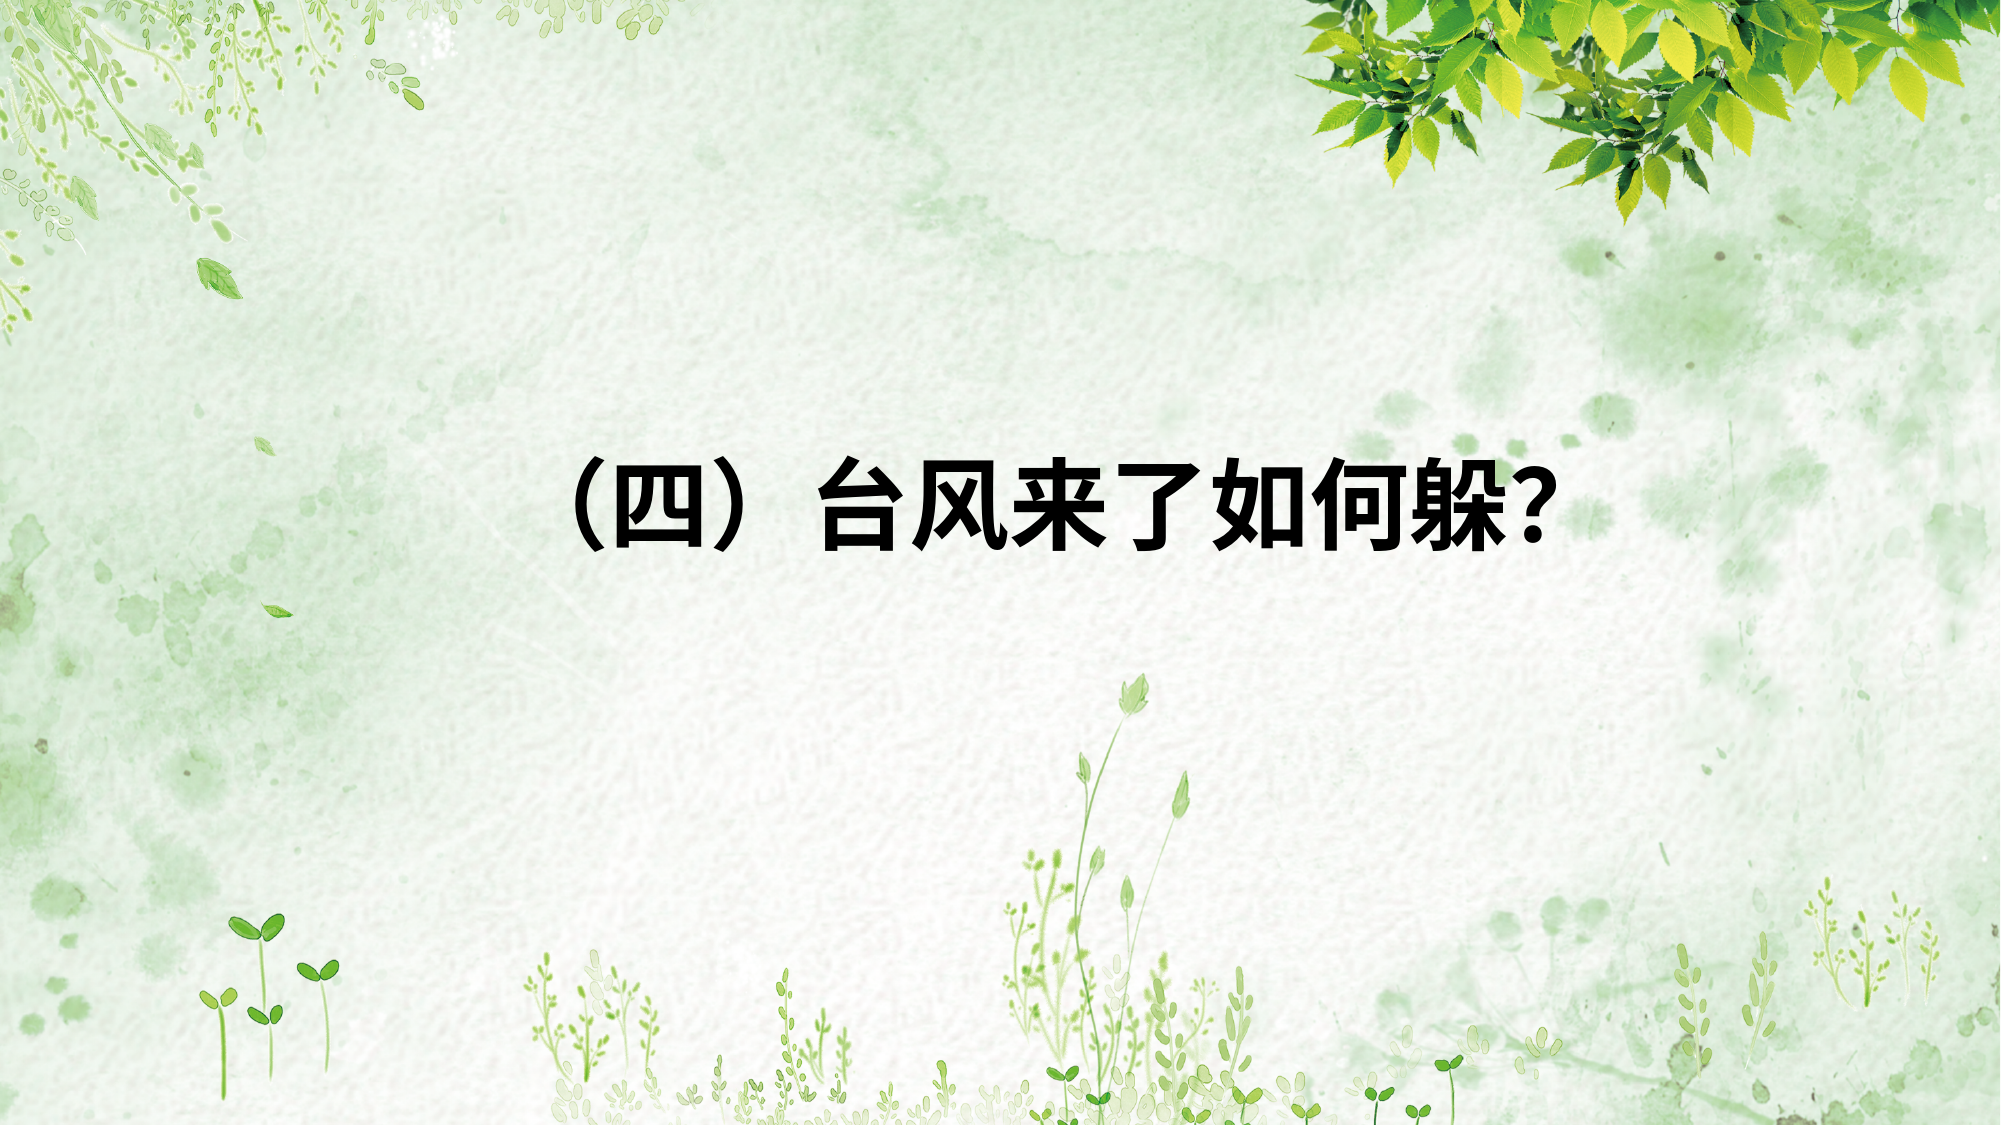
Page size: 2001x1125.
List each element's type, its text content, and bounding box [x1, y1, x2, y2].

text_box （四）台风来了如何躲？ [495, 435, 1532, 571]
picture [0, 0, 2001, 1125]
